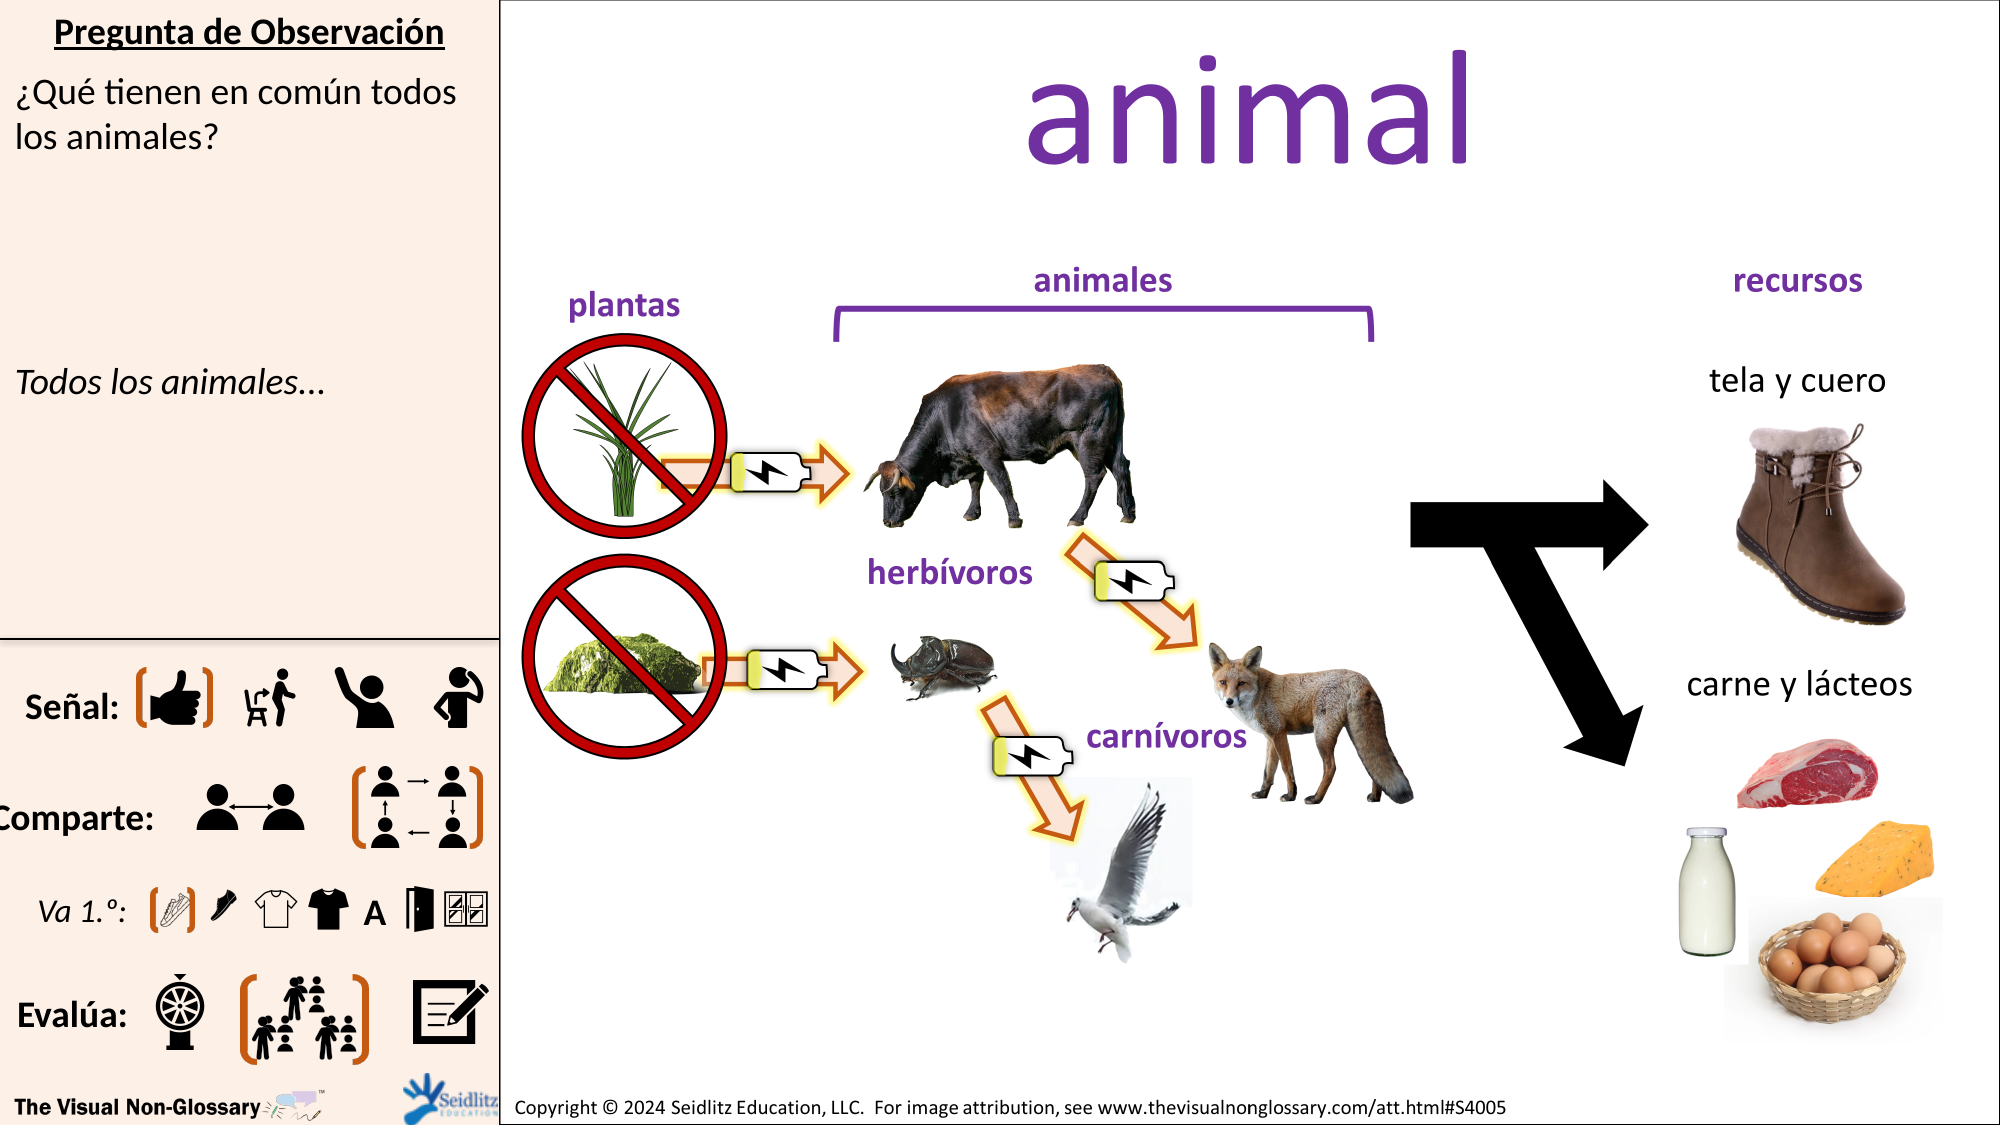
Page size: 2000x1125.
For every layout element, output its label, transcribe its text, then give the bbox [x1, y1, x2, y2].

picture [352, 766, 484, 850]
text_box Evalúa: [2, 982, 137, 1043]
picture [136, 667, 214, 728]
text_box A [348, 880, 402, 941]
picture [428, 667, 490, 728]
picture [239, 974, 370, 1066]
picture [149, 886, 196, 934]
picture [413, 974, 490, 1051]
picture [194, 784, 307, 830]
picture [397, 886, 490, 932]
text_box Pregunta de Observación [39, 0, 460, 59]
picture [403, 1073, 498, 1125]
text_box ¿Qué tienen en común todos los animales? [0, 59, 494, 165]
text_box Todos los animales... [0, 349, 494, 410]
picture [239, 667, 301, 728]
picture [305, 886, 352, 932]
picture [499, 0, 2000, 1125]
text_box Va 1.º: [22, 881, 143, 937]
picture [334, 667, 395, 728]
text_box Comparte: [0, 785, 170, 846]
picture [142, 974, 218, 1051]
picture [0, 1084, 328, 1125]
text_box Señal: [10, 674, 135, 735]
picture [253, 886, 299, 932]
picture [202, 886, 241, 925]
